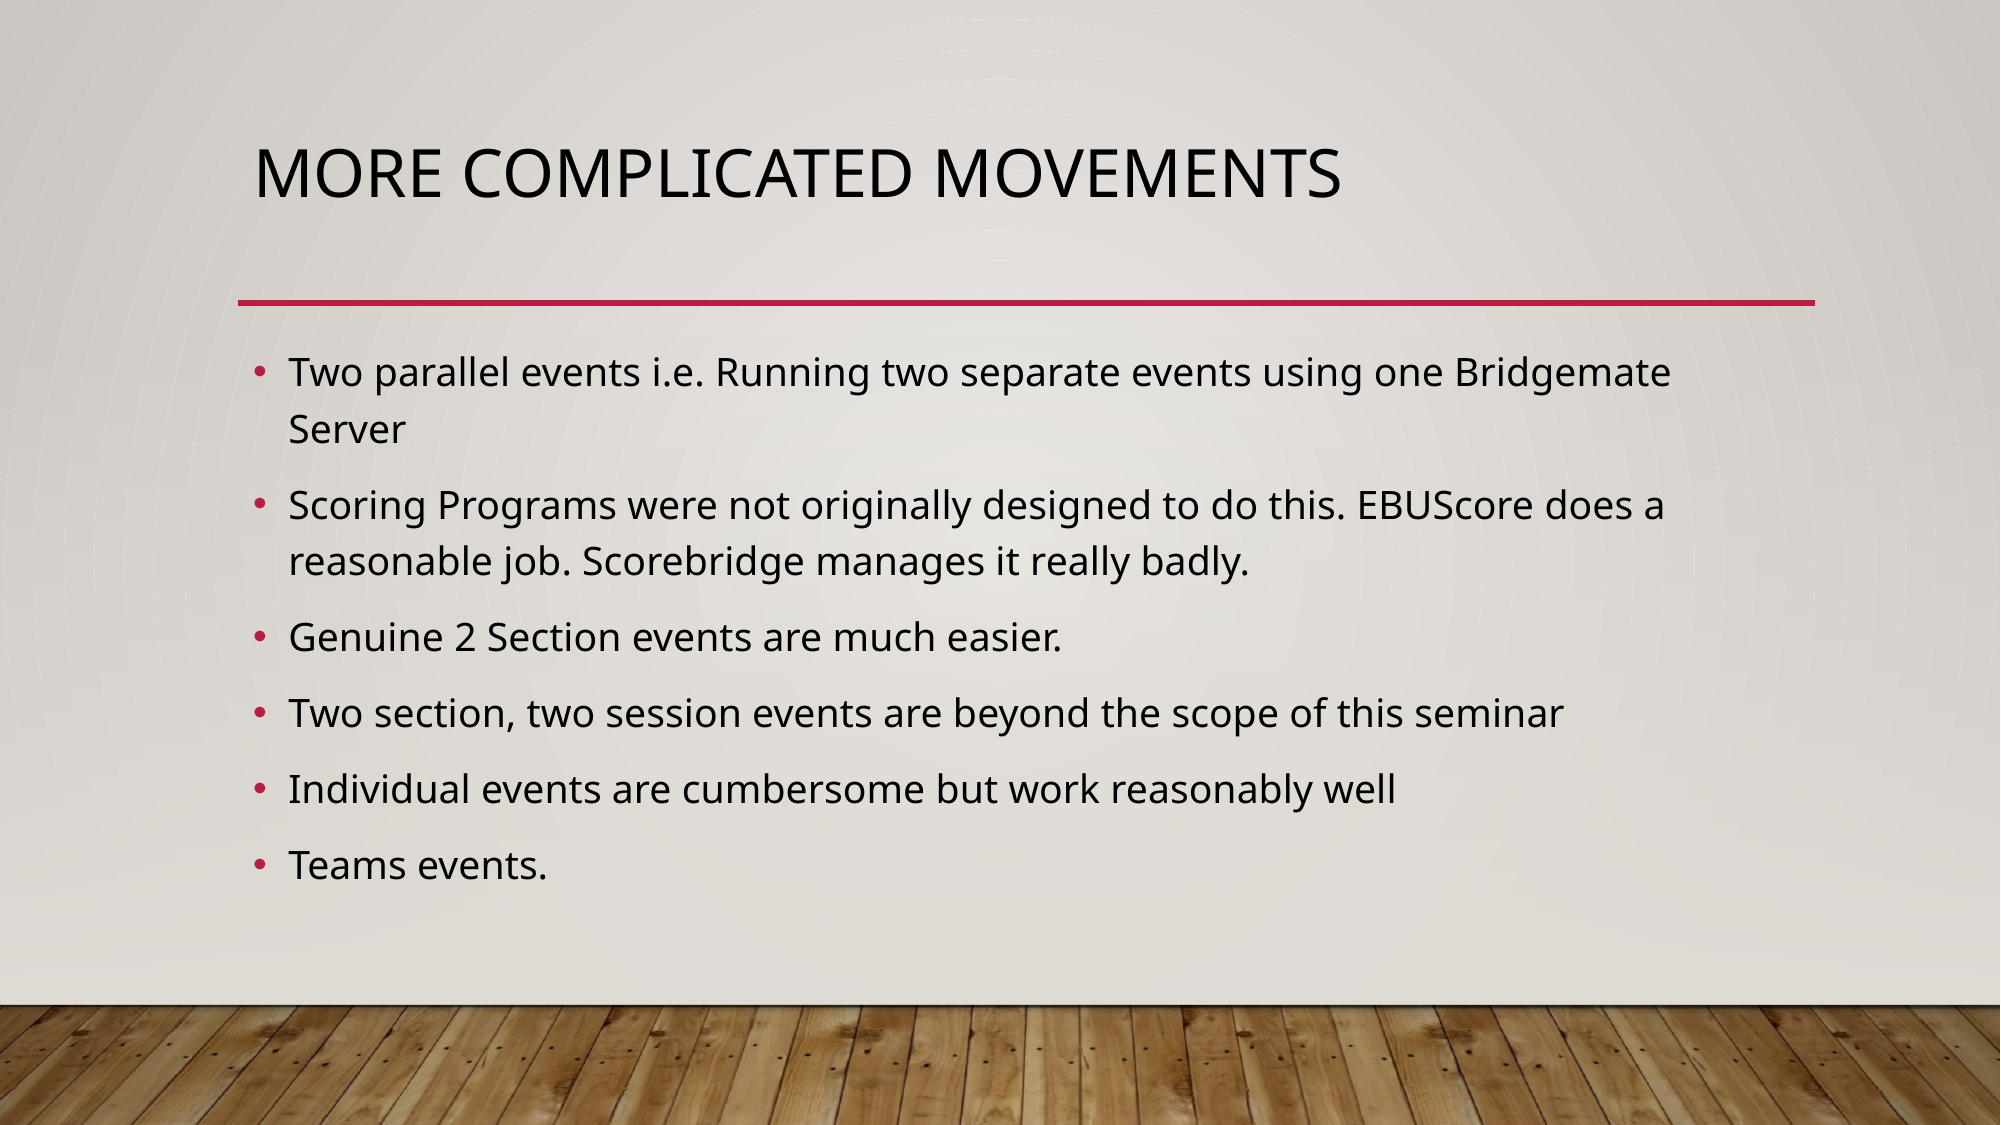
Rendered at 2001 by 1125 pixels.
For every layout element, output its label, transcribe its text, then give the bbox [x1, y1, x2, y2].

list Two parallel events i.e. Running two separate events using one Bridgemate Server Scoring Programs were not originally designed to do this. EBUScore does a reasonable job. Scorebridge manages it really badly. Genuine 2 Section events are much easier. Two section, two session events are beyond the scope of this seminar Individual events are cumbersome but work reasonably well Teams events. [238, 330, 1814, 897]
picture [0, 1005, 2000, 1125]
title More Complicated Movements [238, 131, 1814, 305]
